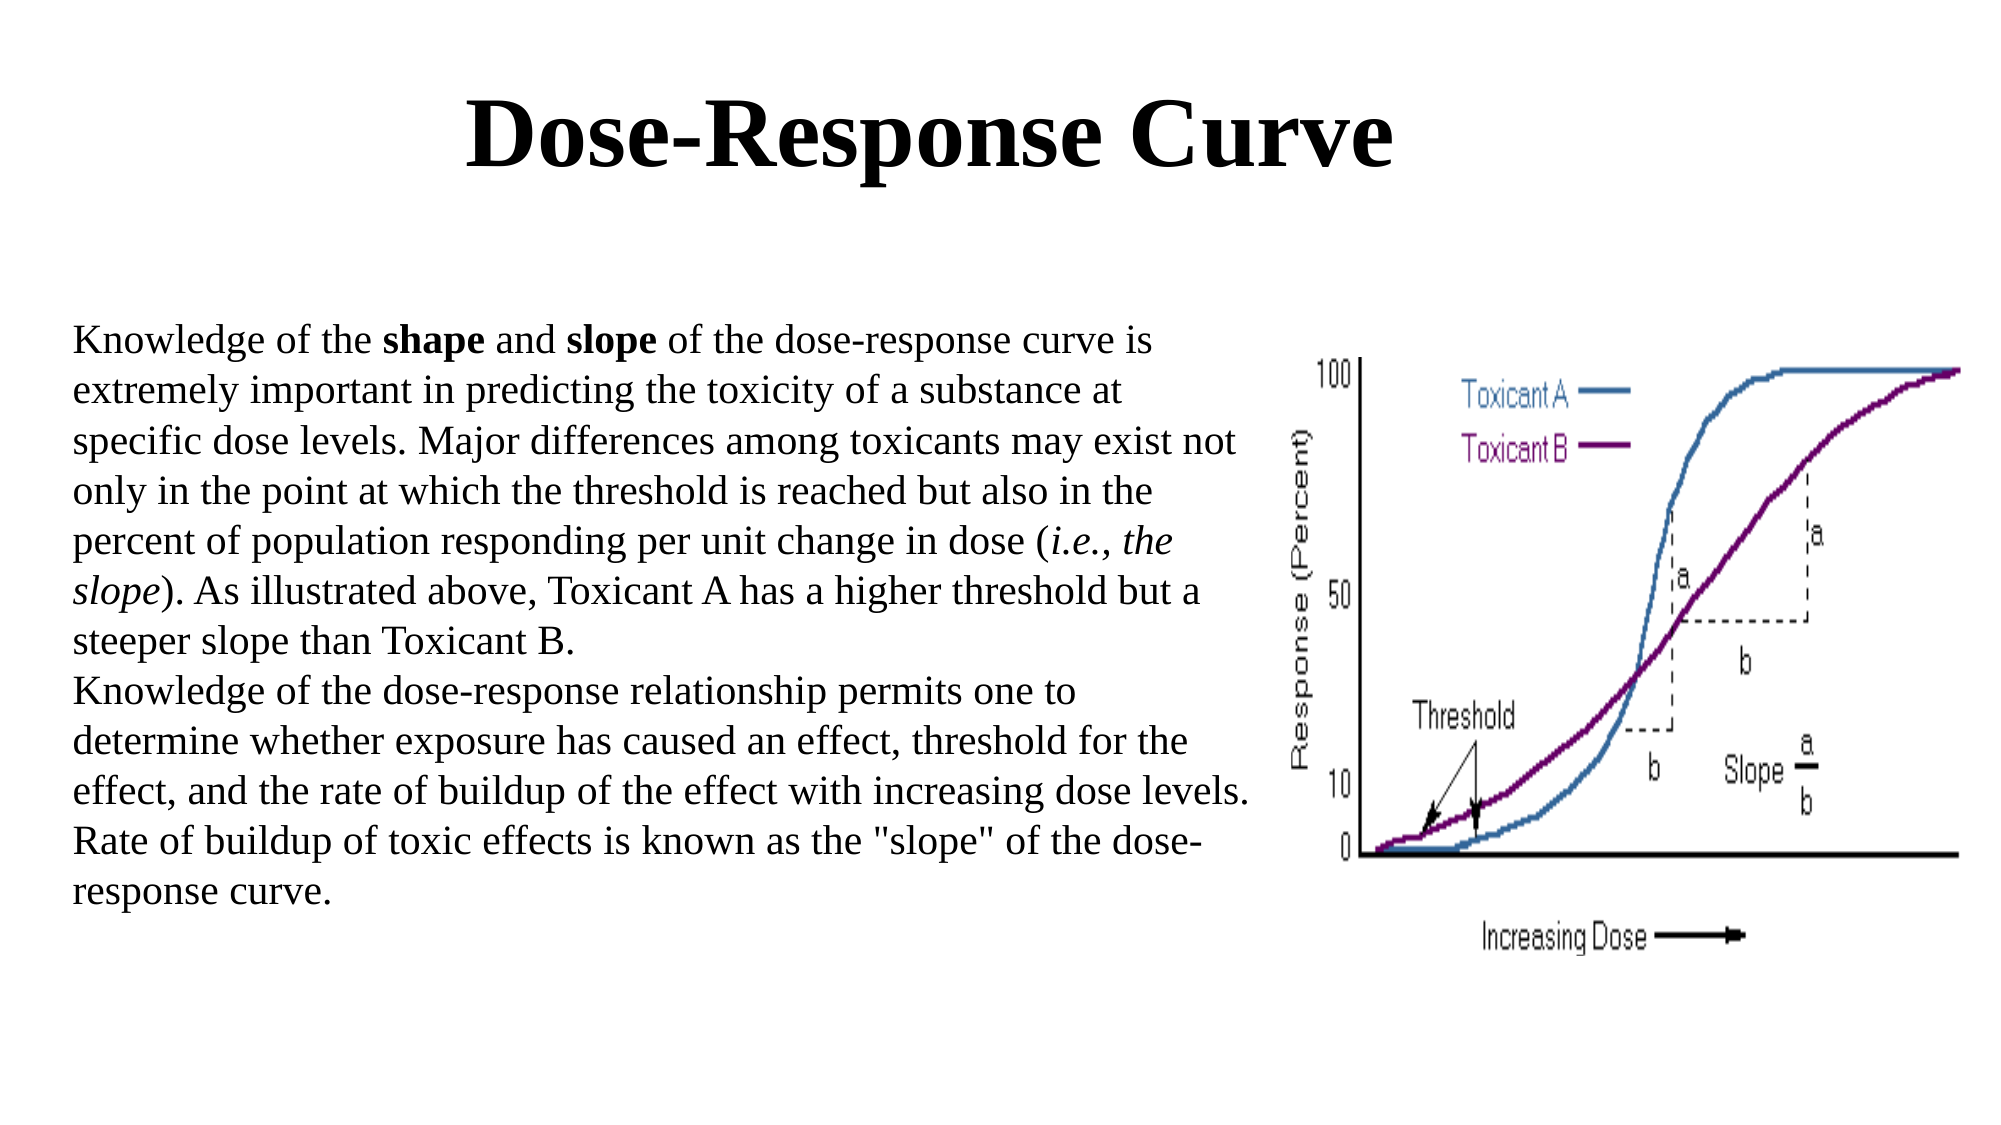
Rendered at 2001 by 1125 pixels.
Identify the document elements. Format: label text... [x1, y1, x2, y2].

text_box Knowledge of the shape and slope of the dose-response curve is extremely important in predicting the toxicity of a substance at specific dose levels. Major differences among toxicants may exist not only in the point at which the threshold is reached but also in the percent of population responding per unit change in dose (i.e., the slope). As illustrated above, Toxicant A has a higher threshold but a steeper slope than Toxicant B. Knowledge of the dose-response relationship permits one to determine whether exposure has caused an effect, threshold for the effect, and the rate of buildup of the effect with increasing dose levels. Rate of buildup of toxic effects is known as the "slope" of the dose-response curve. [57, 304, 1267, 920]
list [1291, 357, 1964, 956]
title Dose-Response Curve [80, 25, 1806, 243]
